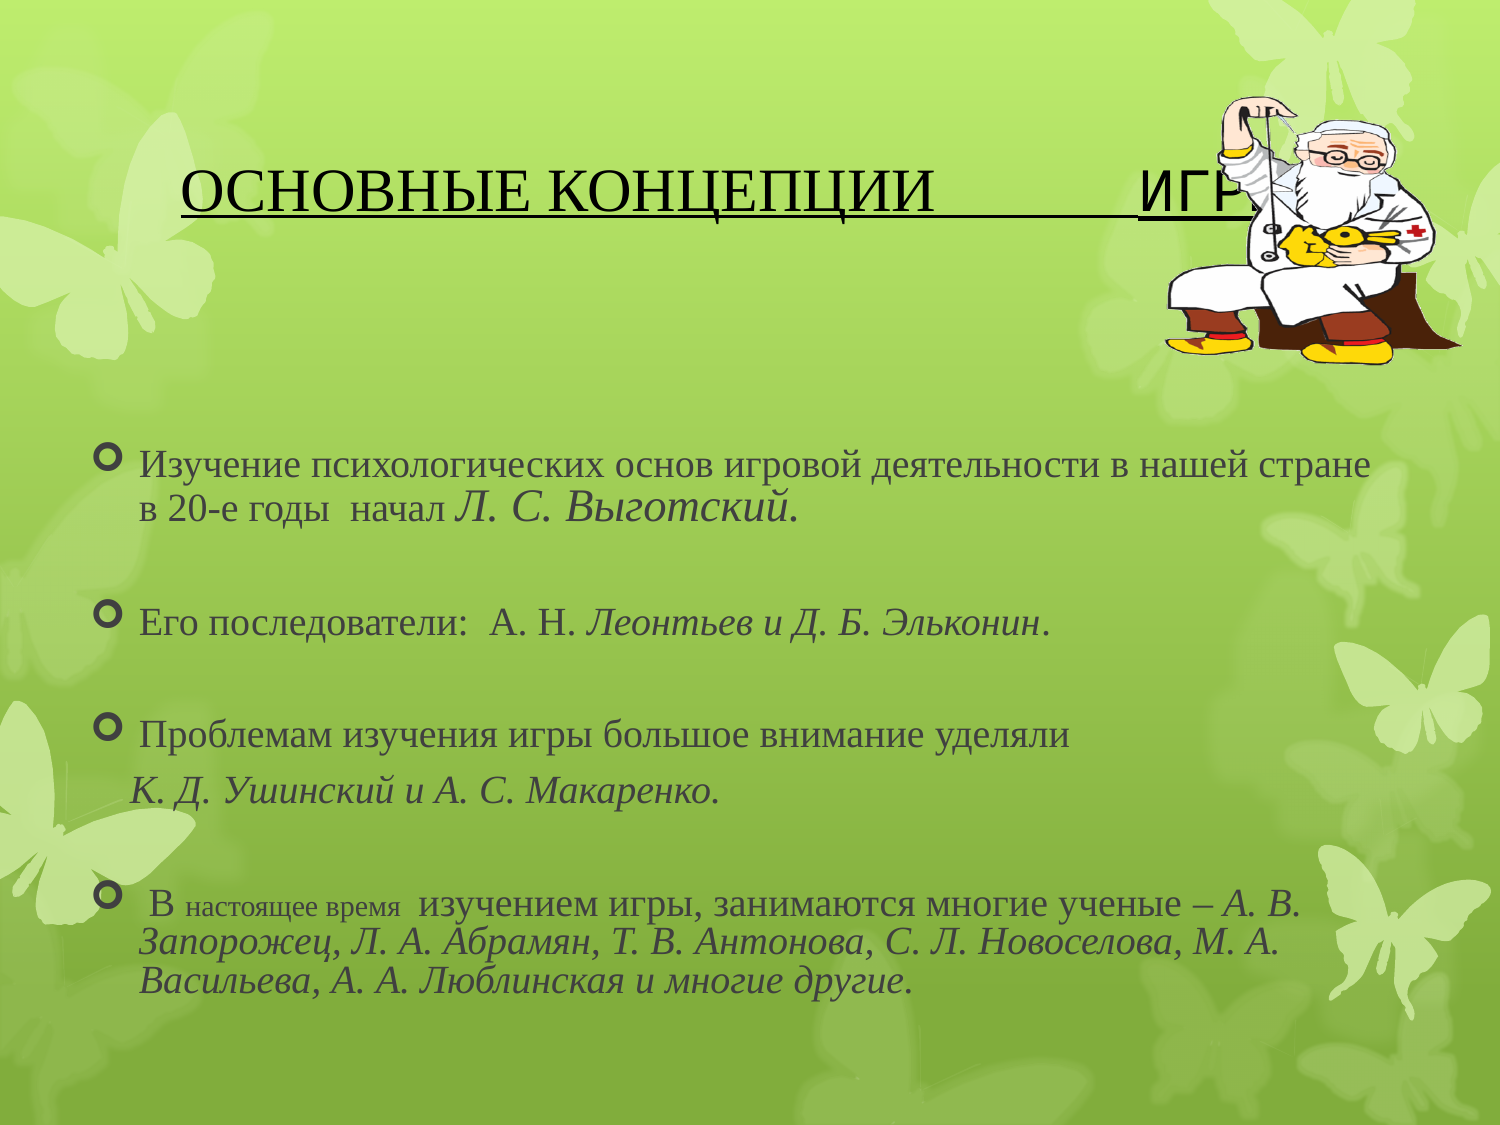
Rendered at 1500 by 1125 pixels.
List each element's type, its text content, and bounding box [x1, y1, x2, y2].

list Изучение психологических основ игровой деятельности в нашей стране в 20-е годы начал Л. С. Выготский. Его последователи: А. Н. Леонтьев и Д. Б. Эльконин. Проблемам изучения игры большое внимание уделяли К. Д. Ушинский и А. С. Макаренко. В настоящее время изучением игры, занимаются многие ученые – А. В. Запорожец, Л. А. Абрамян, Т. В. Антонова, С. Л. Новоселова, М. А. Васильева, А. А. Люблинская и многие другие. [75, 437, 1425, 1088]
title ОСНОВНЫЕ КОНЦЕПЦИИ ИГРЫ [165, 110, 1106, 263]
picture [1112, 61, 1500, 382]
